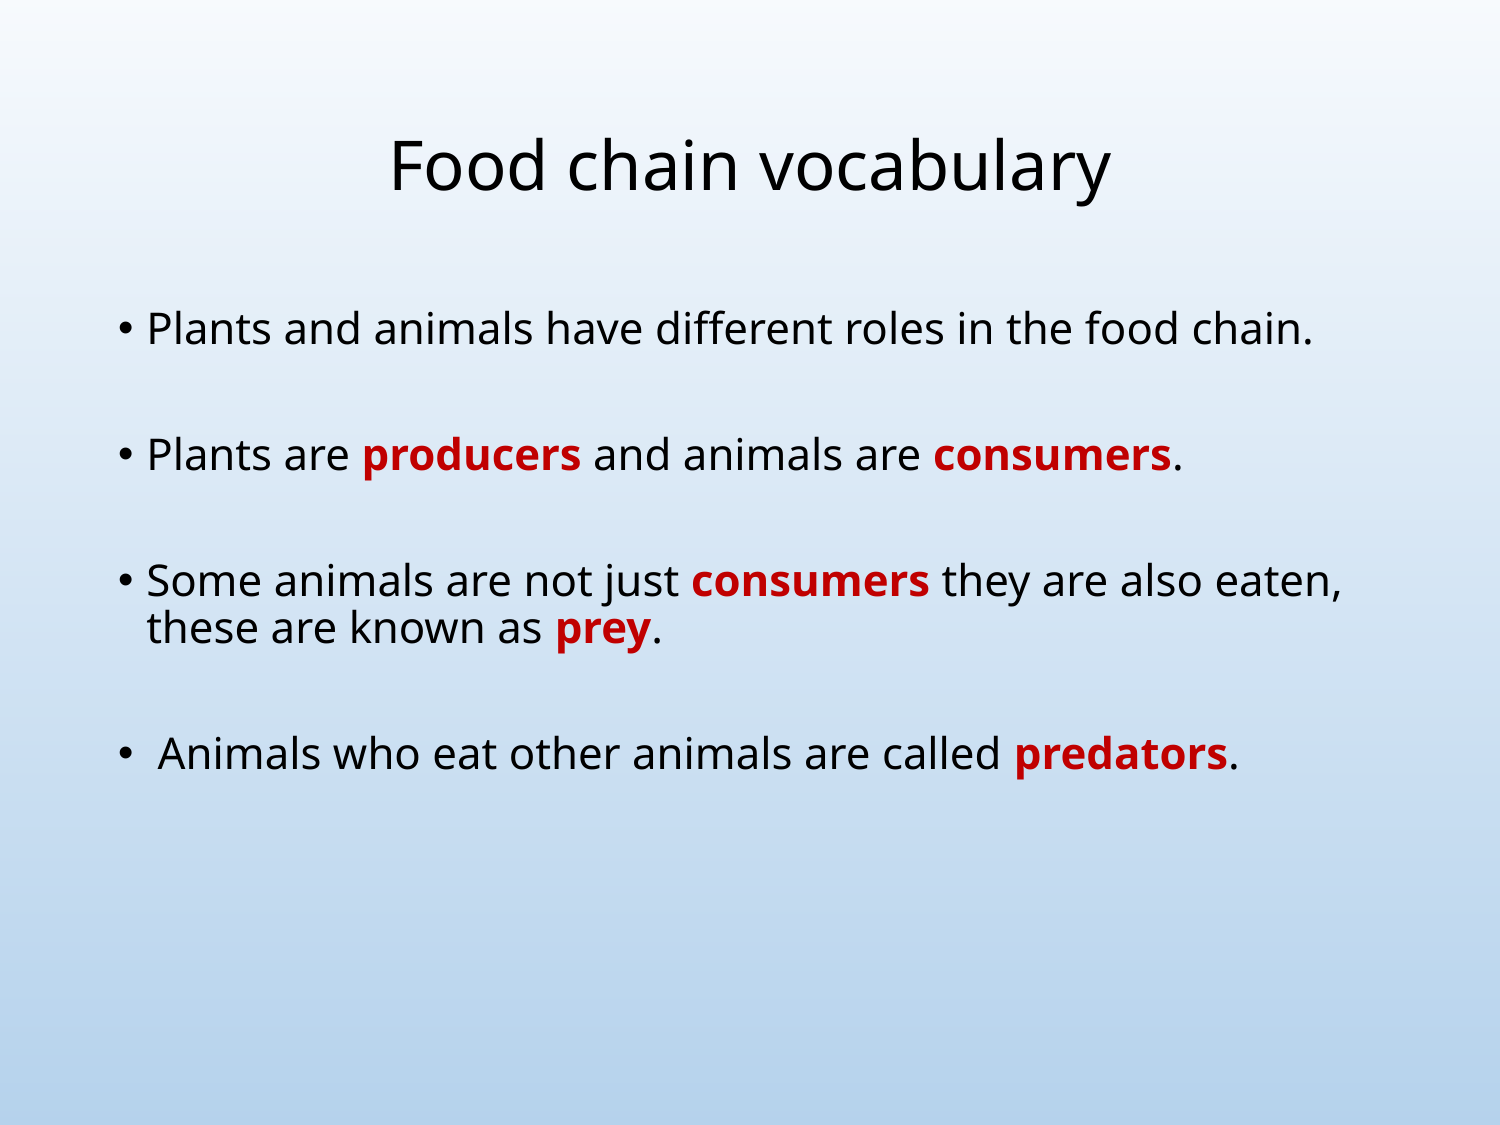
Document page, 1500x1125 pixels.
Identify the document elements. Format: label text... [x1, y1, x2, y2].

list Plants and animals have different roles in the food chain. Plants are producers and animals are consumers. Some animals are not just consumers they are also eaten, these are known as prey. Animals who eat other animals are called predators. [103, 299, 1397, 1014]
title Food chain vocabulary [103, 59, 1397, 278]
